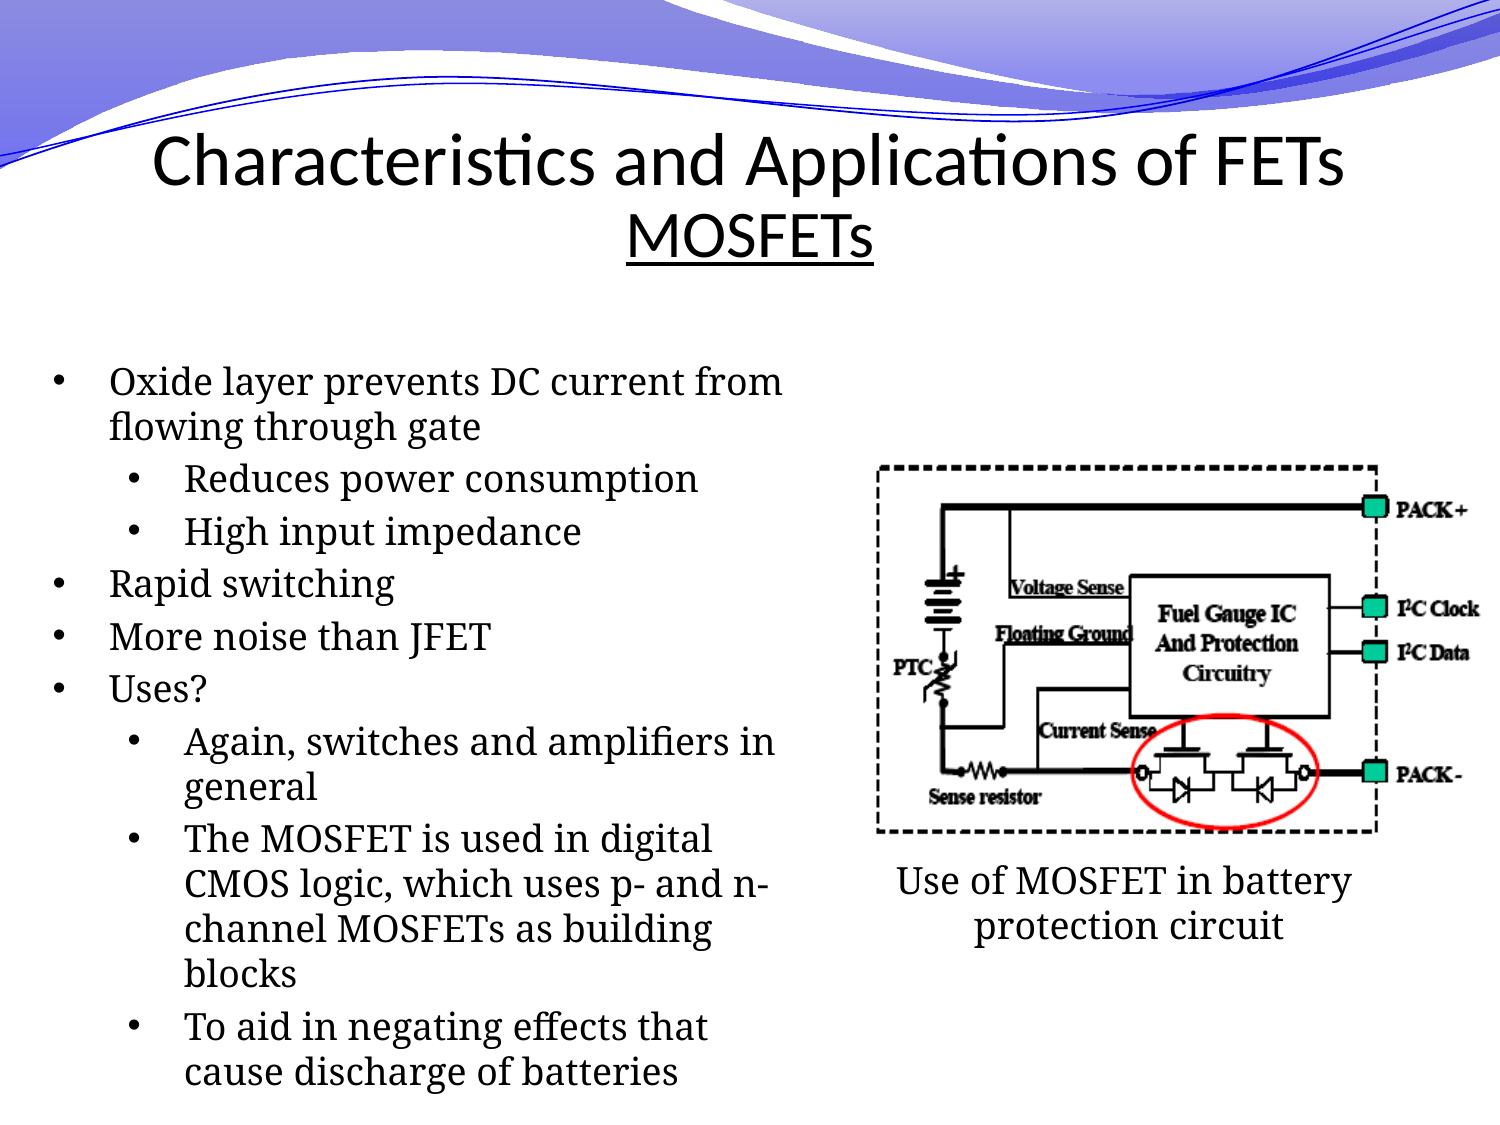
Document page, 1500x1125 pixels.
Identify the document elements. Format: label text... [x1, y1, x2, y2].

text_box Oxide layer prevents DC current from flowing through gate Reduces power consumption High input impedance Rapid switching More noise than JFET Uses? Again, switches and amplifiers in general The MOSFET is used in digital CMOS logic, which uses p- and n-channel MOSFETs as building blocks To aid in negating effects that cause discharge of batteries [37, 349, 800, 1100]
text_box MOSFETs [74, 137, 1425, 325]
title Characteristics and Applications of FETs [75, 12, 1425, 137]
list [862, 449, 1488, 840]
text_box Use of MOSFET in battery protection circuit [881, 850, 1378, 955]
